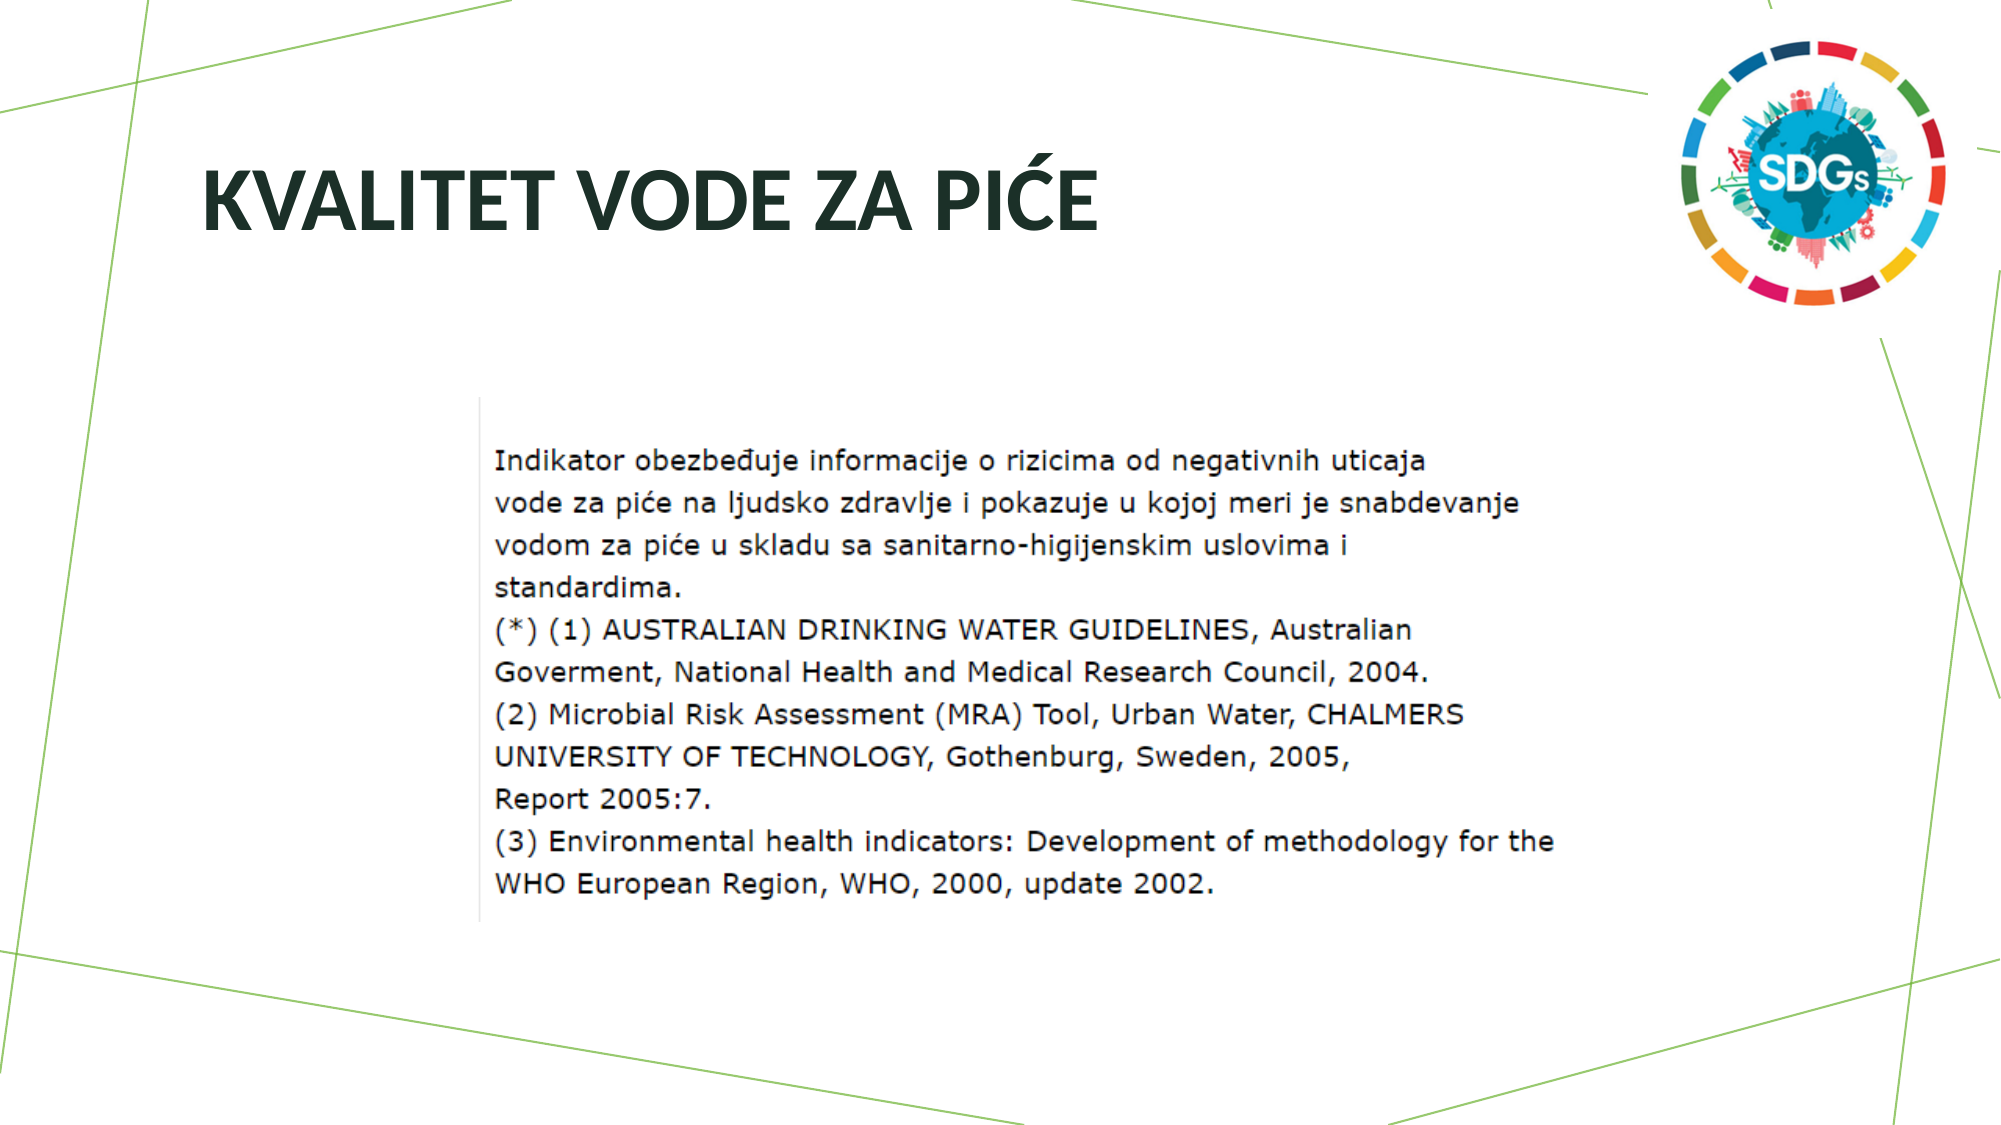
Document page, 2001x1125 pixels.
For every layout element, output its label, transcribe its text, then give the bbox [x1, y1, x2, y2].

title Kvalitet vode za piće [187, 87, 1648, 315]
picture [1648, 9, 1977, 338]
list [393, 397, 1607, 922]
